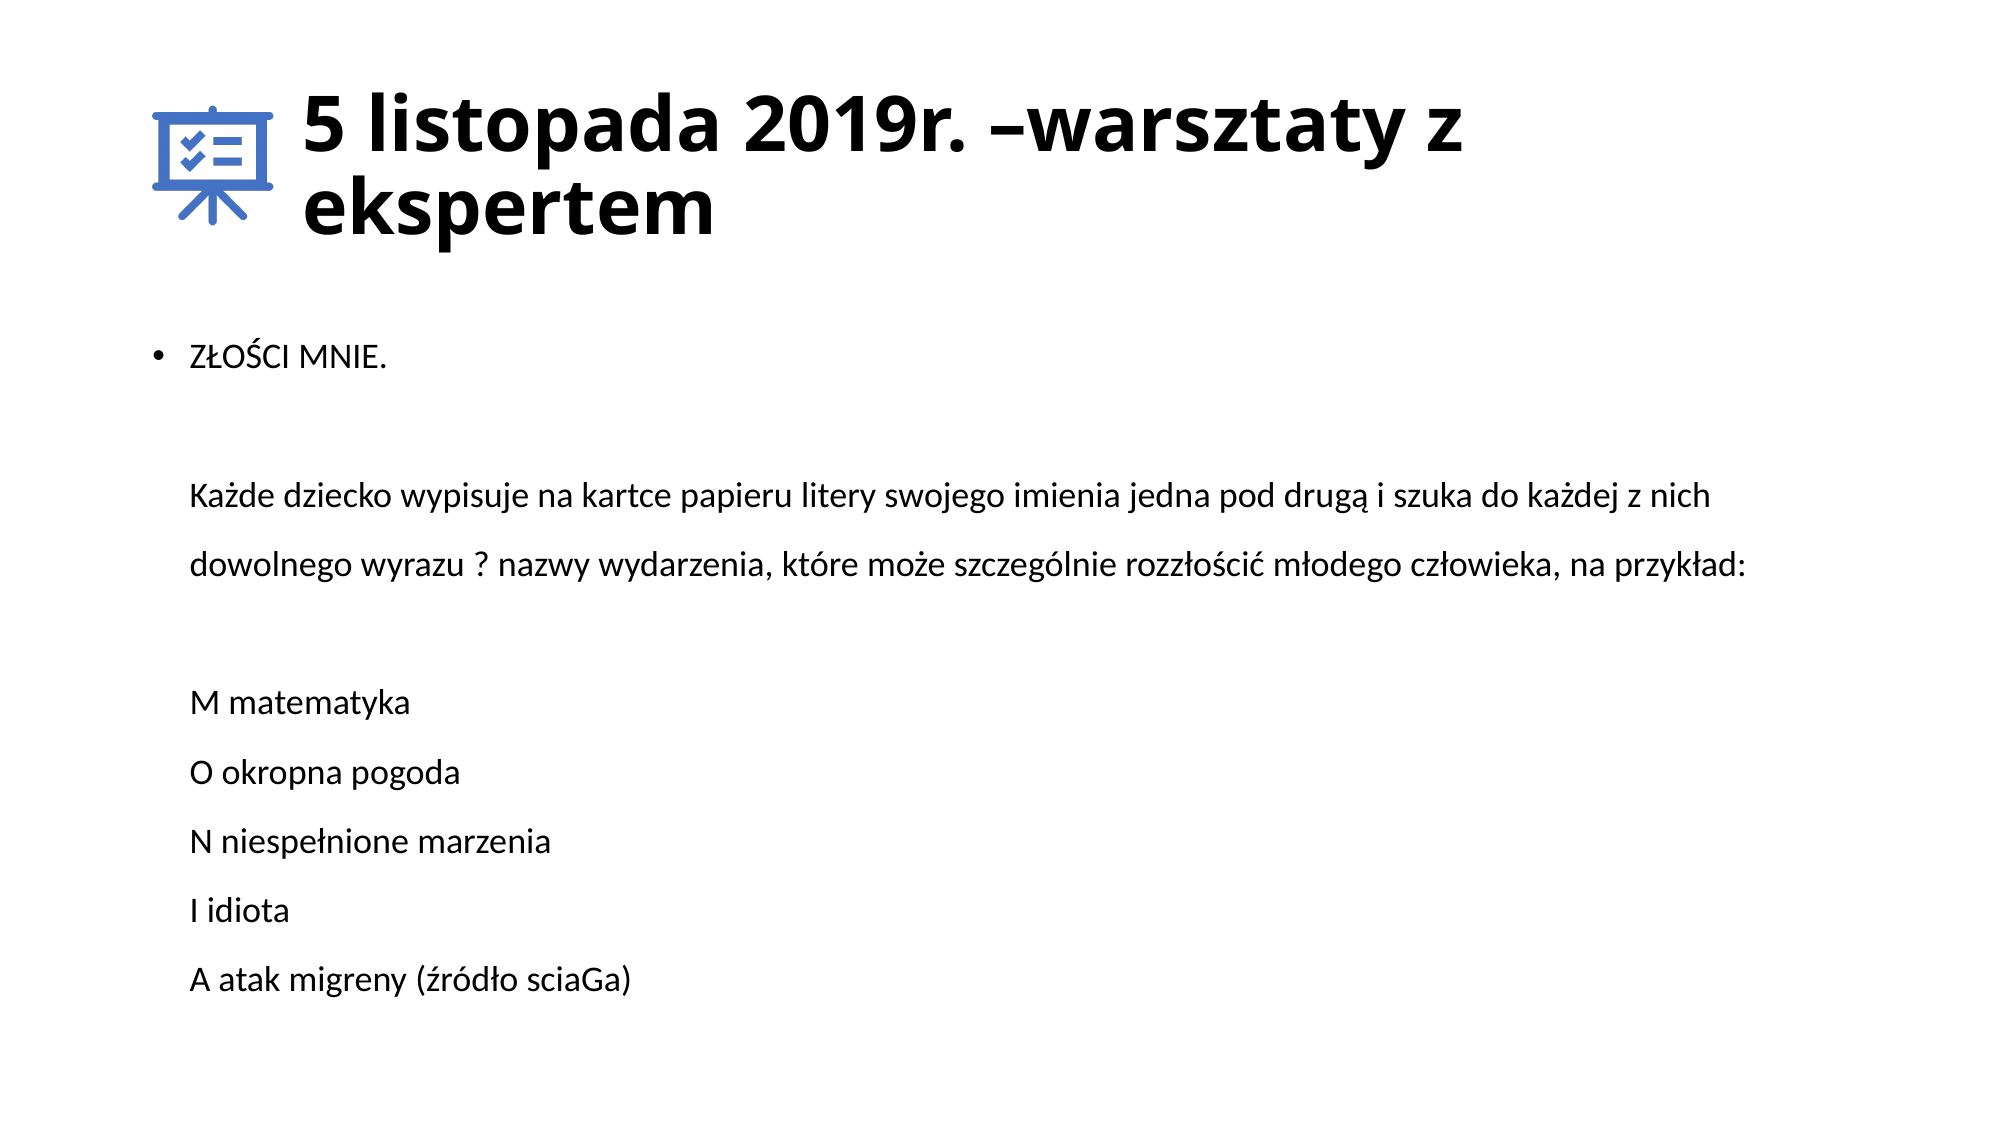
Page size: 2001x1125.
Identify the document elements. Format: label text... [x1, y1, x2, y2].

picture [137, 89, 288, 240]
title 5 listopada 2019r. –warsztaty z ekspertem [287, 59, 1863, 278]
list ZŁOŚCI MNIE. Każde dziecko wypisuje na kartce papieru litery swojego imienia jedna pod drugą i szuka do każdej z nich dowolnego wyrazu ? nazwy wydarzenia, które może szczególnie rozzłościć młodego człowieka, na przykład: M matematyka O okropna pogoda N niespełnione marzenia I idiota A atak migreny (źródło sciaGa) [137, 299, 1863, 1014]
